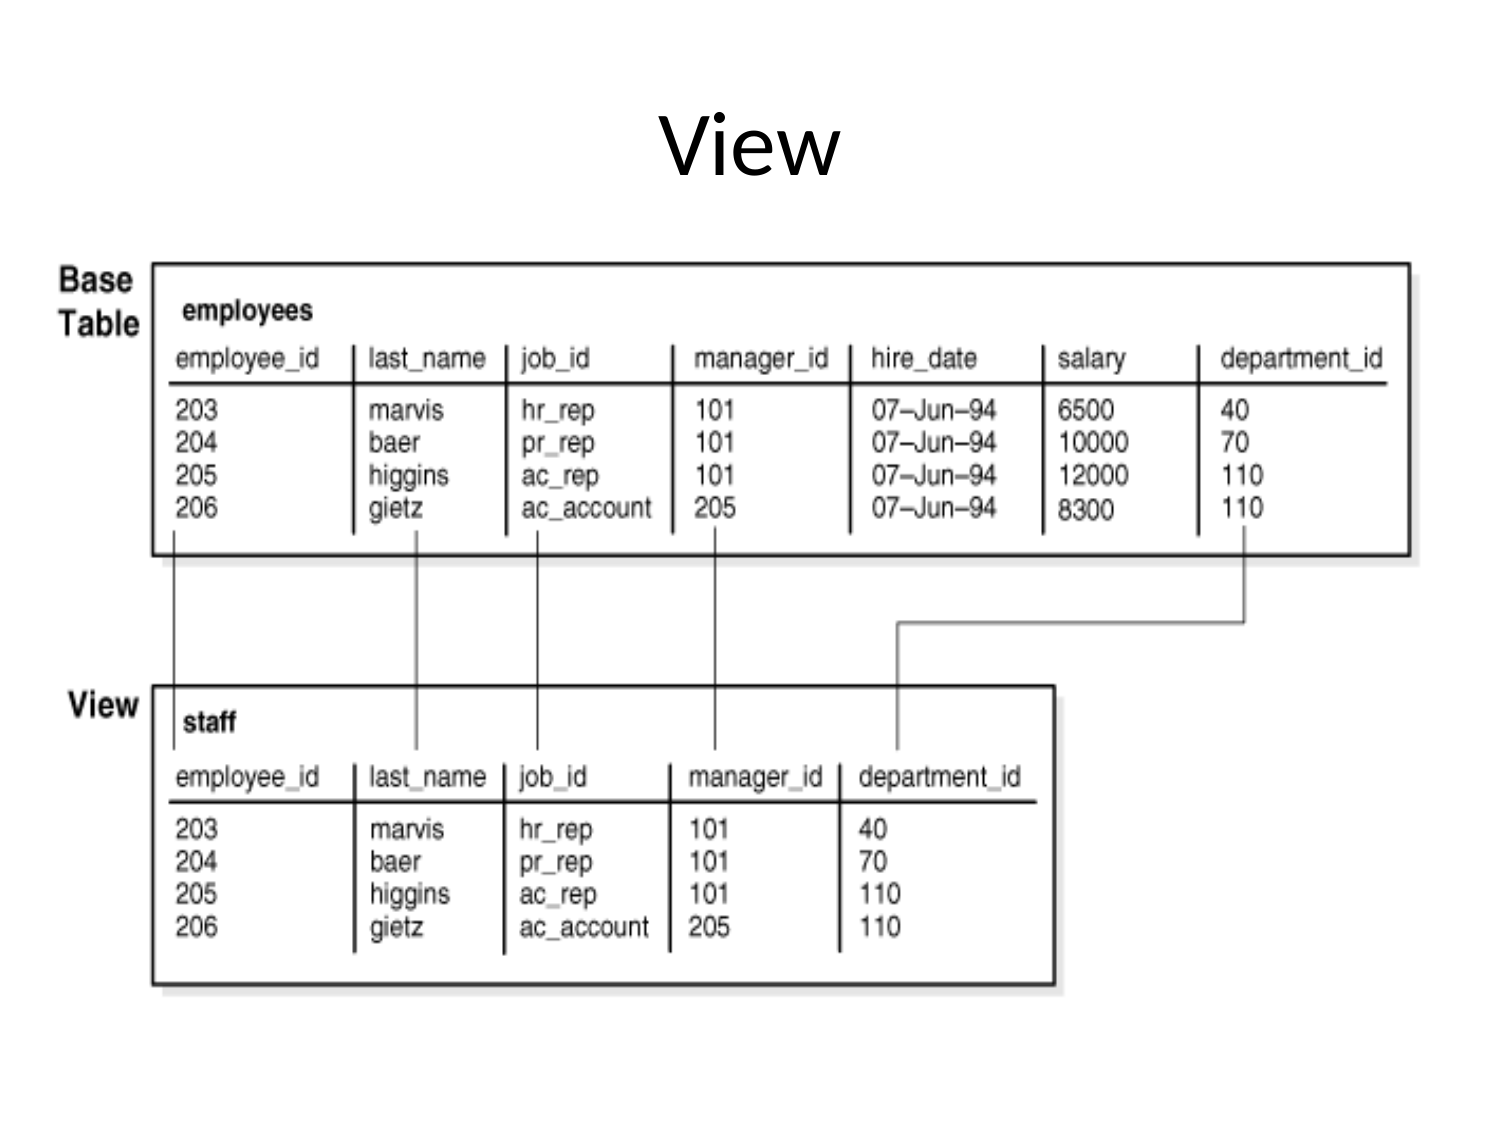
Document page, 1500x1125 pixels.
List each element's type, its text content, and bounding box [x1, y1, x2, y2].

picture [52, 231, 1429, 1012]
title View [75, 45, 1425, 230]
